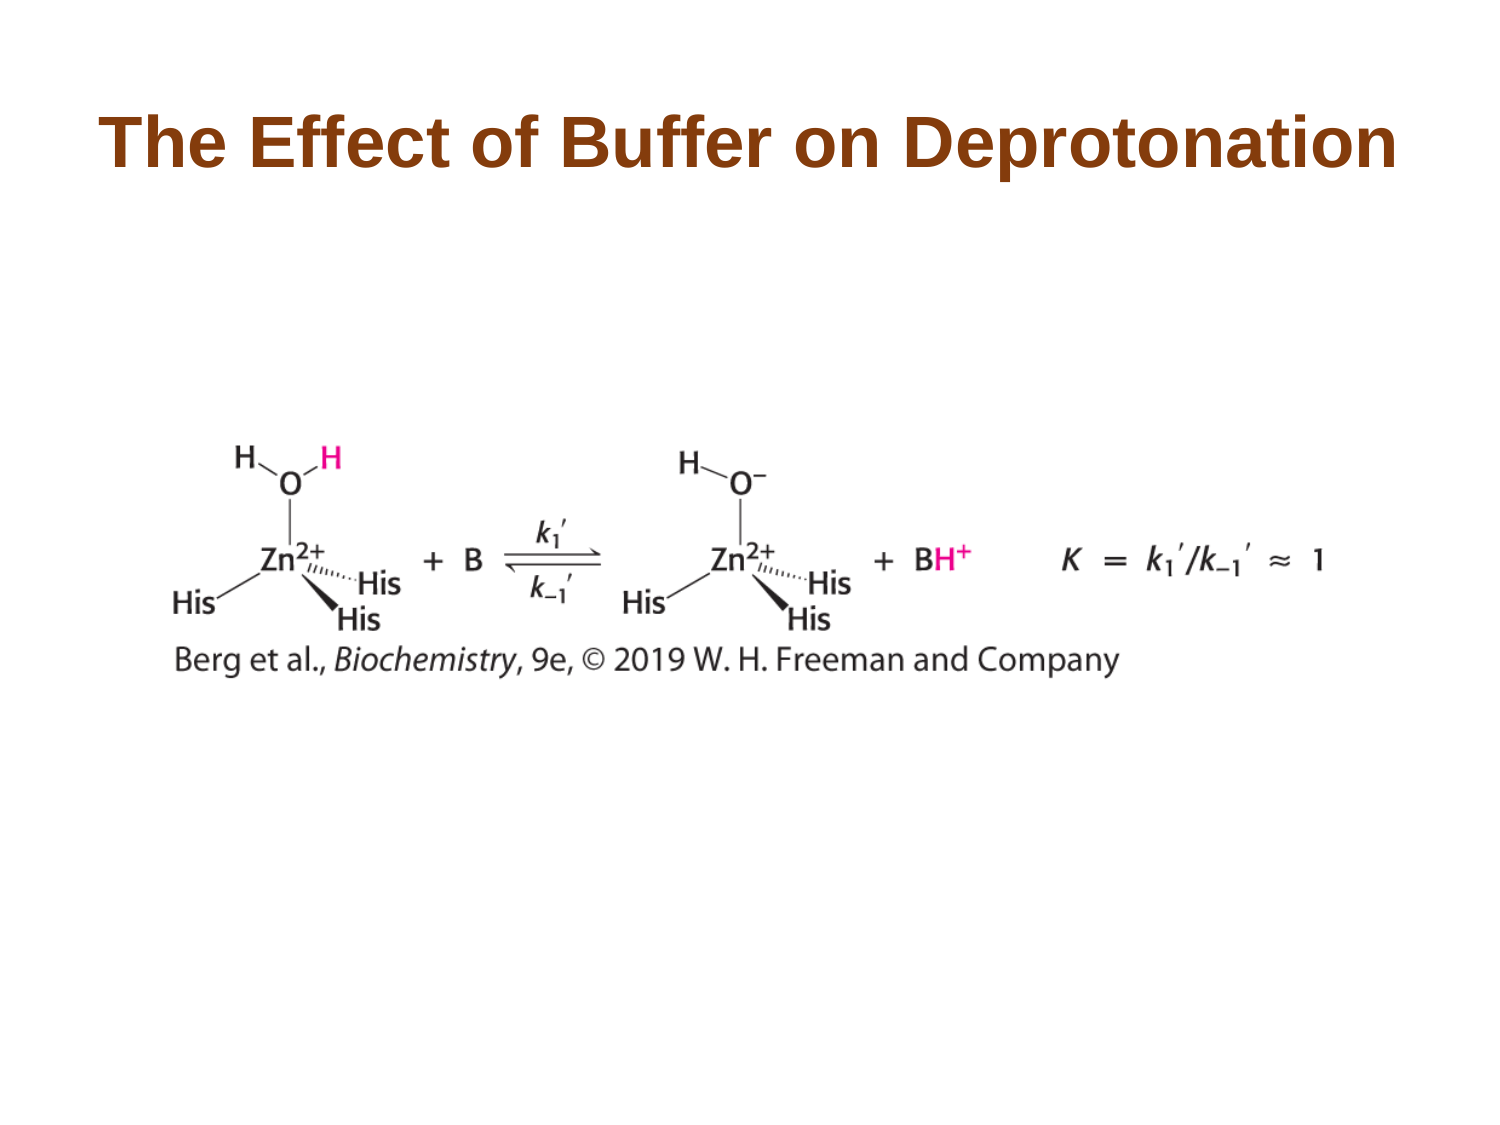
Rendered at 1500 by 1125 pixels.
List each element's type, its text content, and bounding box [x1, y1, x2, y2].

title The Effect of Buffer on Deprotonation [75, 45, 1425, 233]
picture [84, 441, 1416, 684]
